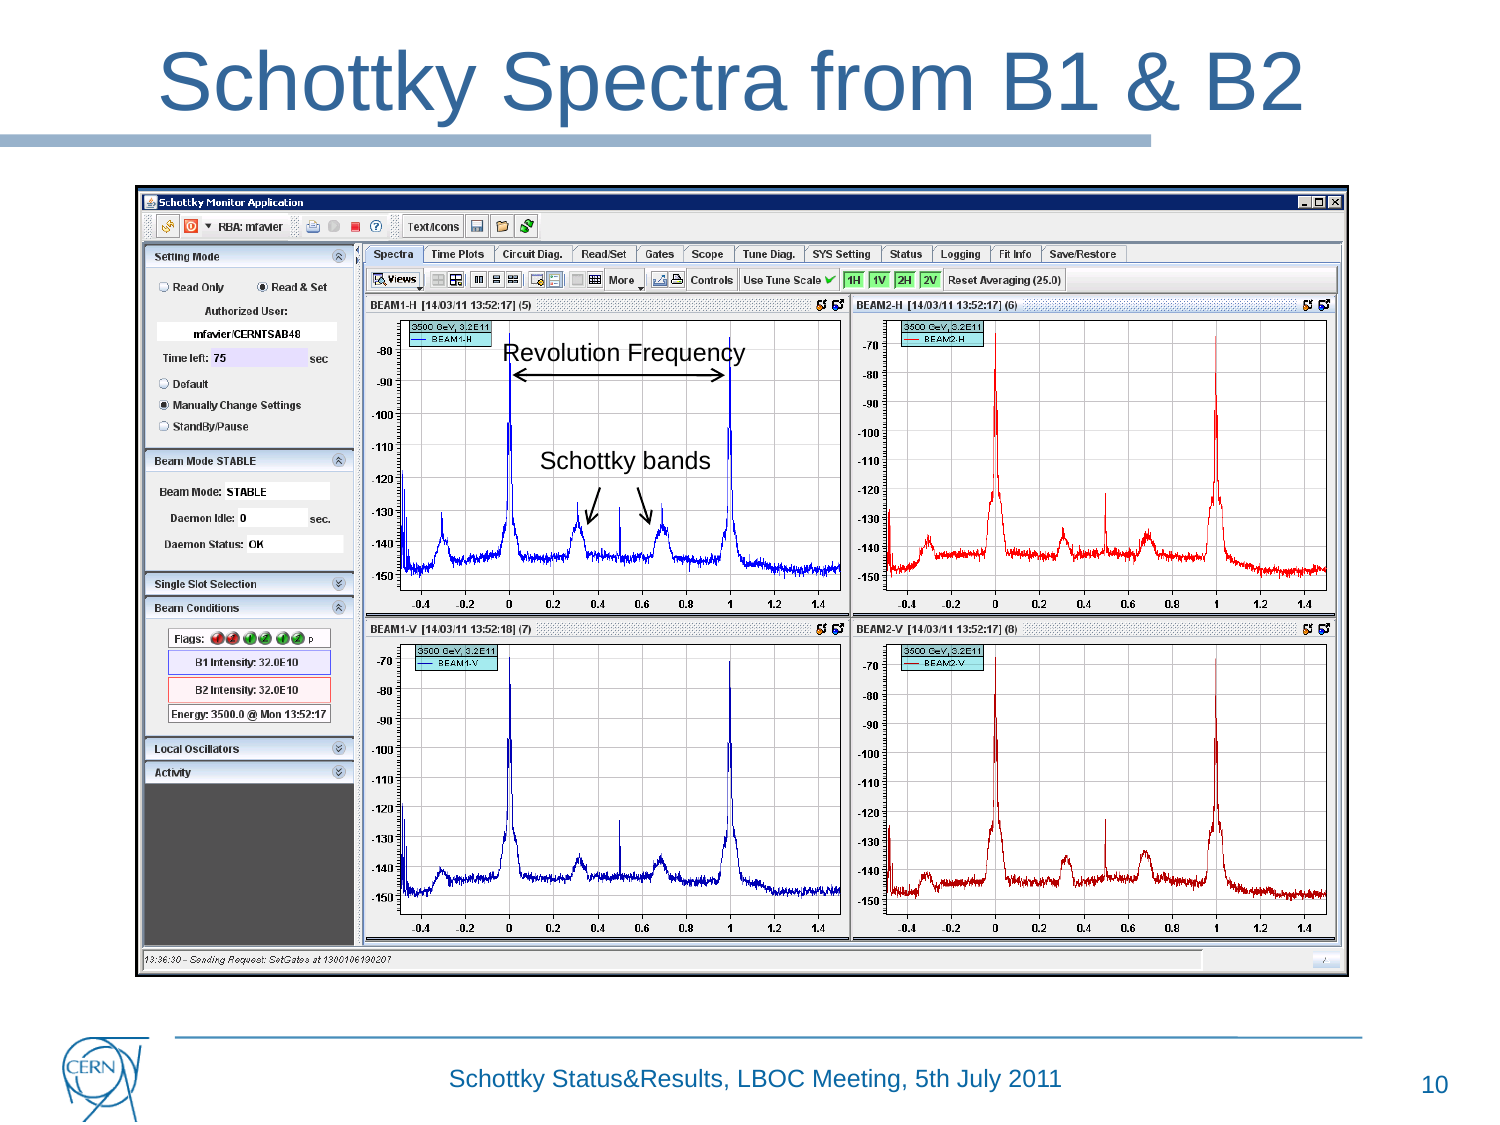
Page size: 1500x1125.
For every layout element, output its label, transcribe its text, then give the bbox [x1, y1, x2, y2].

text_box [137, 187, 1348, 976]
footer Schottky Status&Results, LBOC Meeting, 5th July 2011 [337, 1049, 1176, 1101]
picture [62, 1037, 150, 1122]
title Schottky Spectra from B1 & B2 [142, 9, 1426, 135]
slide_number 10 [1151, 1031, 1465, 1107]
